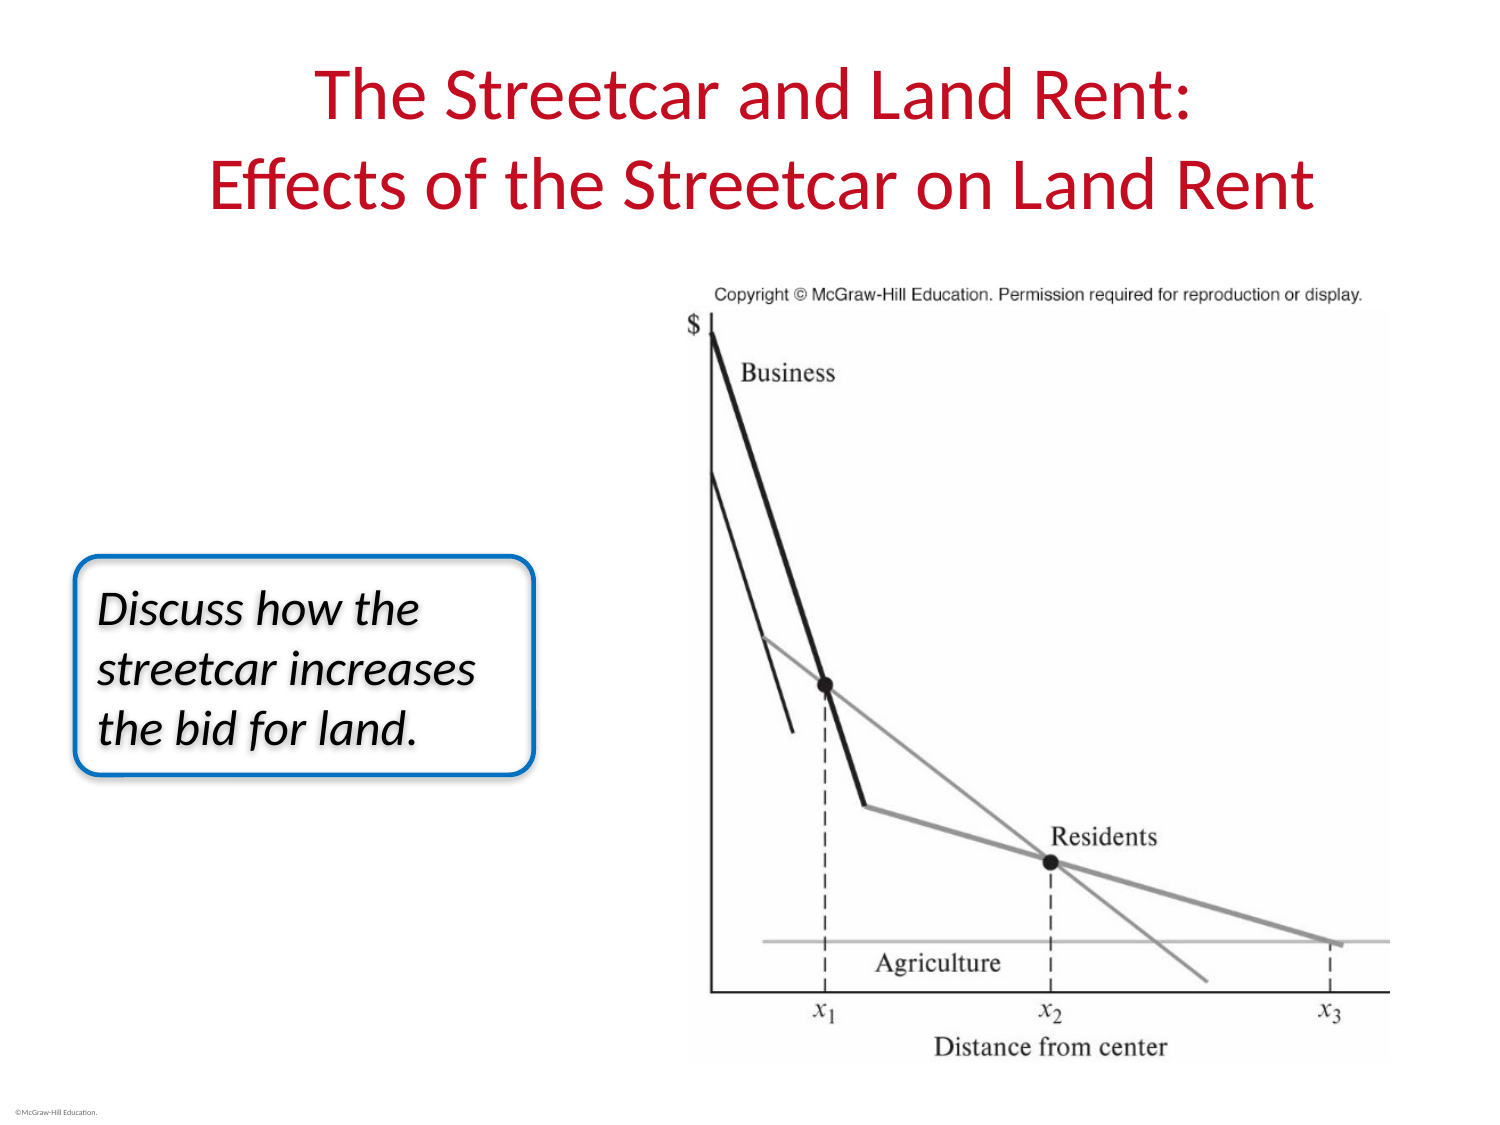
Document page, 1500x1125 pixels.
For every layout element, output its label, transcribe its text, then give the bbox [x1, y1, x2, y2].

title The Streetcar and Land Rent: Effects of the Streetcar on Land Rent [75, 37, 1450, 213]
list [687, 287, 1390, 1063]
text_box Discuss how the streetcar increases the bid for land. [74, 555, 535, 776]
